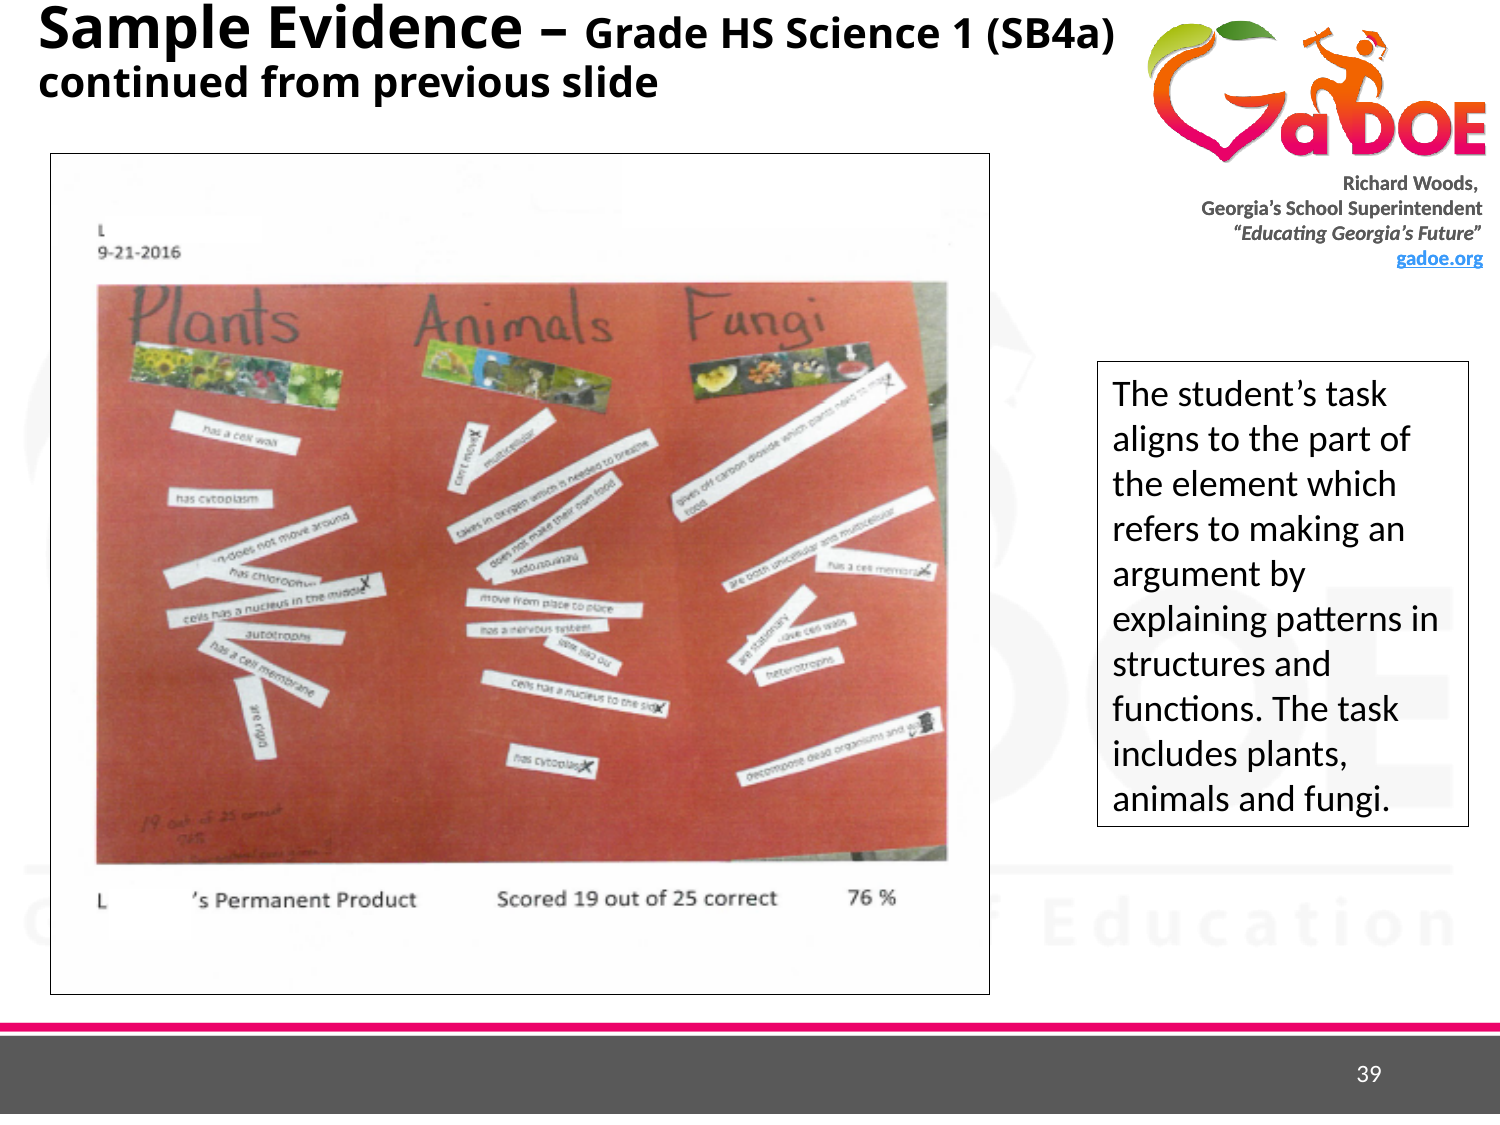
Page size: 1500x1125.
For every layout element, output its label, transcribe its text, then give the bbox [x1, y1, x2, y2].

slide_number 39 [1059, 1042, 1397, 1103]
title Sample Evidence – Grade HS Science 1 (SB4a) continued from previous slide [23, 0, 1158, 106]
text_box The student’s task aligns to the part of the element which refers to making an argument by explaining patterns in structures and functions. The task includes plants, animals and fungi. [1097, 361, 1469, 827]
picture [1135, 8, 1499, 164]
picture [19, 153, 1473, 995]
